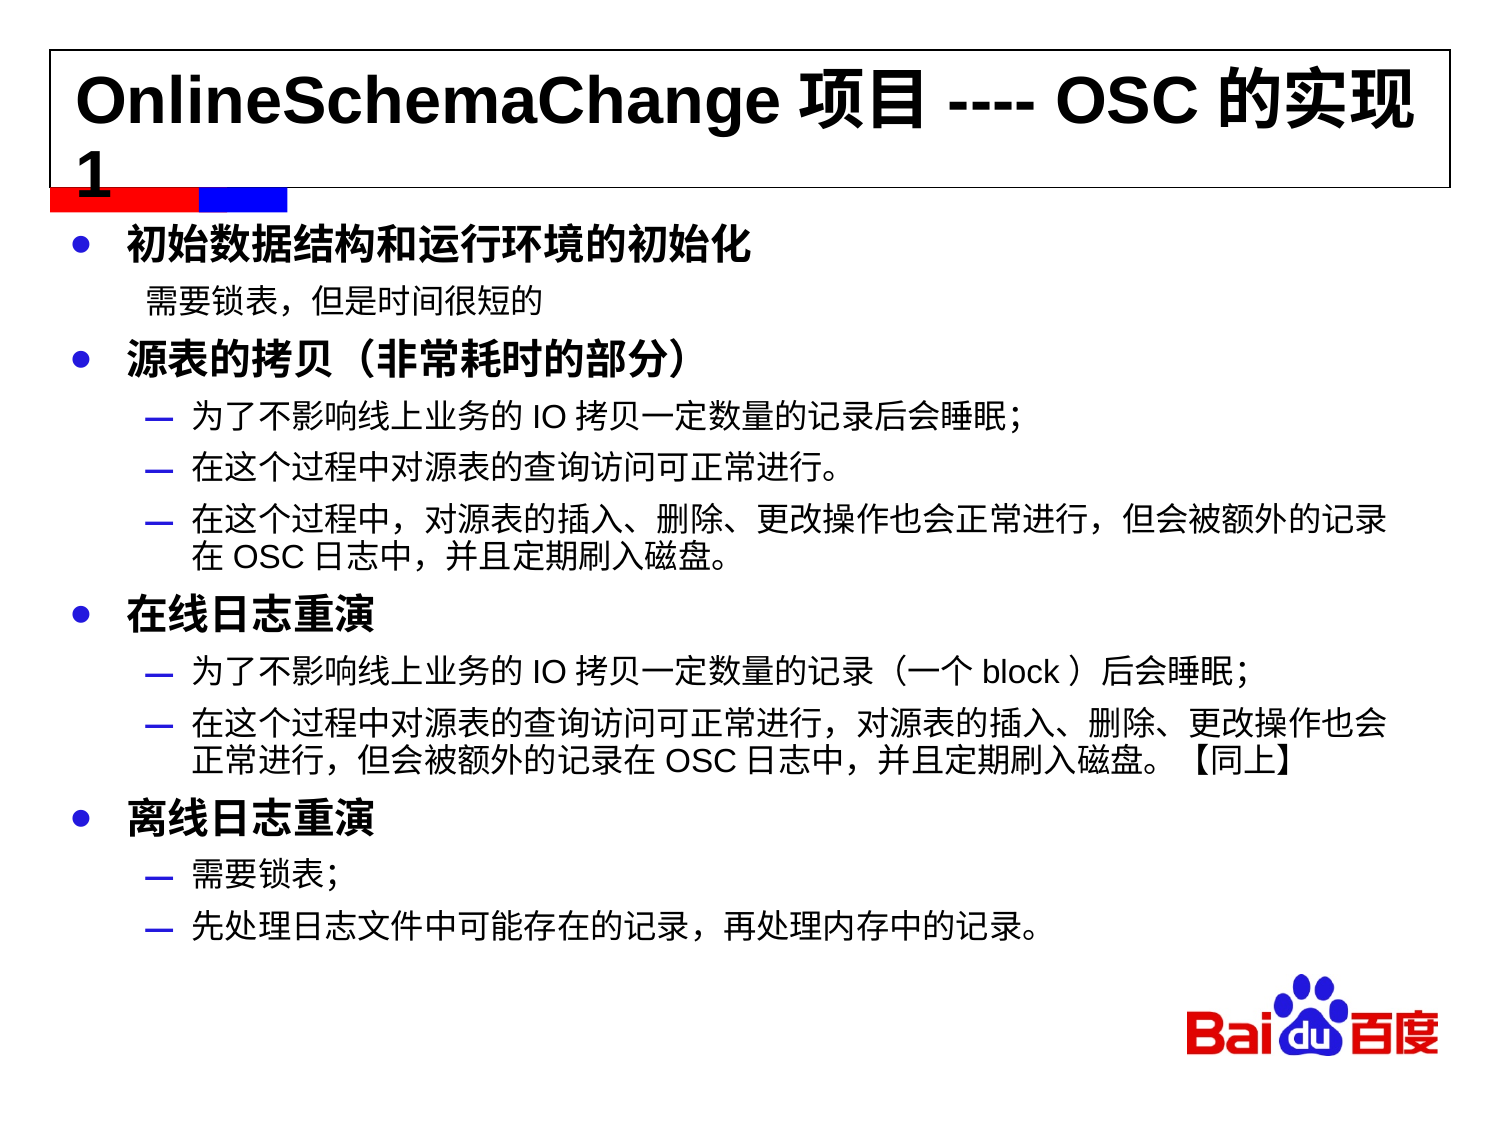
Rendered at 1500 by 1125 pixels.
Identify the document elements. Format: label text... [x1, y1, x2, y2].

picture [1187, 974, 1438, 1056]
list 初始数据结构和运行环境的初始化 需要锁表，但是时间很短的 源表的拷贝（非常耗时的部分） 为了不影响线上业务的IO拷贝一定数量的记录后会睡眠； 在这个过程中对源表的查询访问可正常进行。 在这个过程中，对源表的插入、删除、更改操作也会正常进行，但会被额外的记录在OSC日志中，并且定期刷入磁盘。 在线日志重演 为了不影响线上业务的IO拷贝一定数量的记录（一个block）后会睡眠； 在这个过程中对源表的查询访问可正常进行，对源表的插入、删除、更改操作也会正常进行，但会被额外的记录在OSC日志中，并且定期刷入磁盘。【同上】 离线日志重演 需要锁表； 先处理日志文件中可能存在的记录，再处理内存中的记录。 [70, 222, 1421, 1013]
title OnlineSchemaChange项目---- OSC的实现1 [74, 44, 1425, 233]
